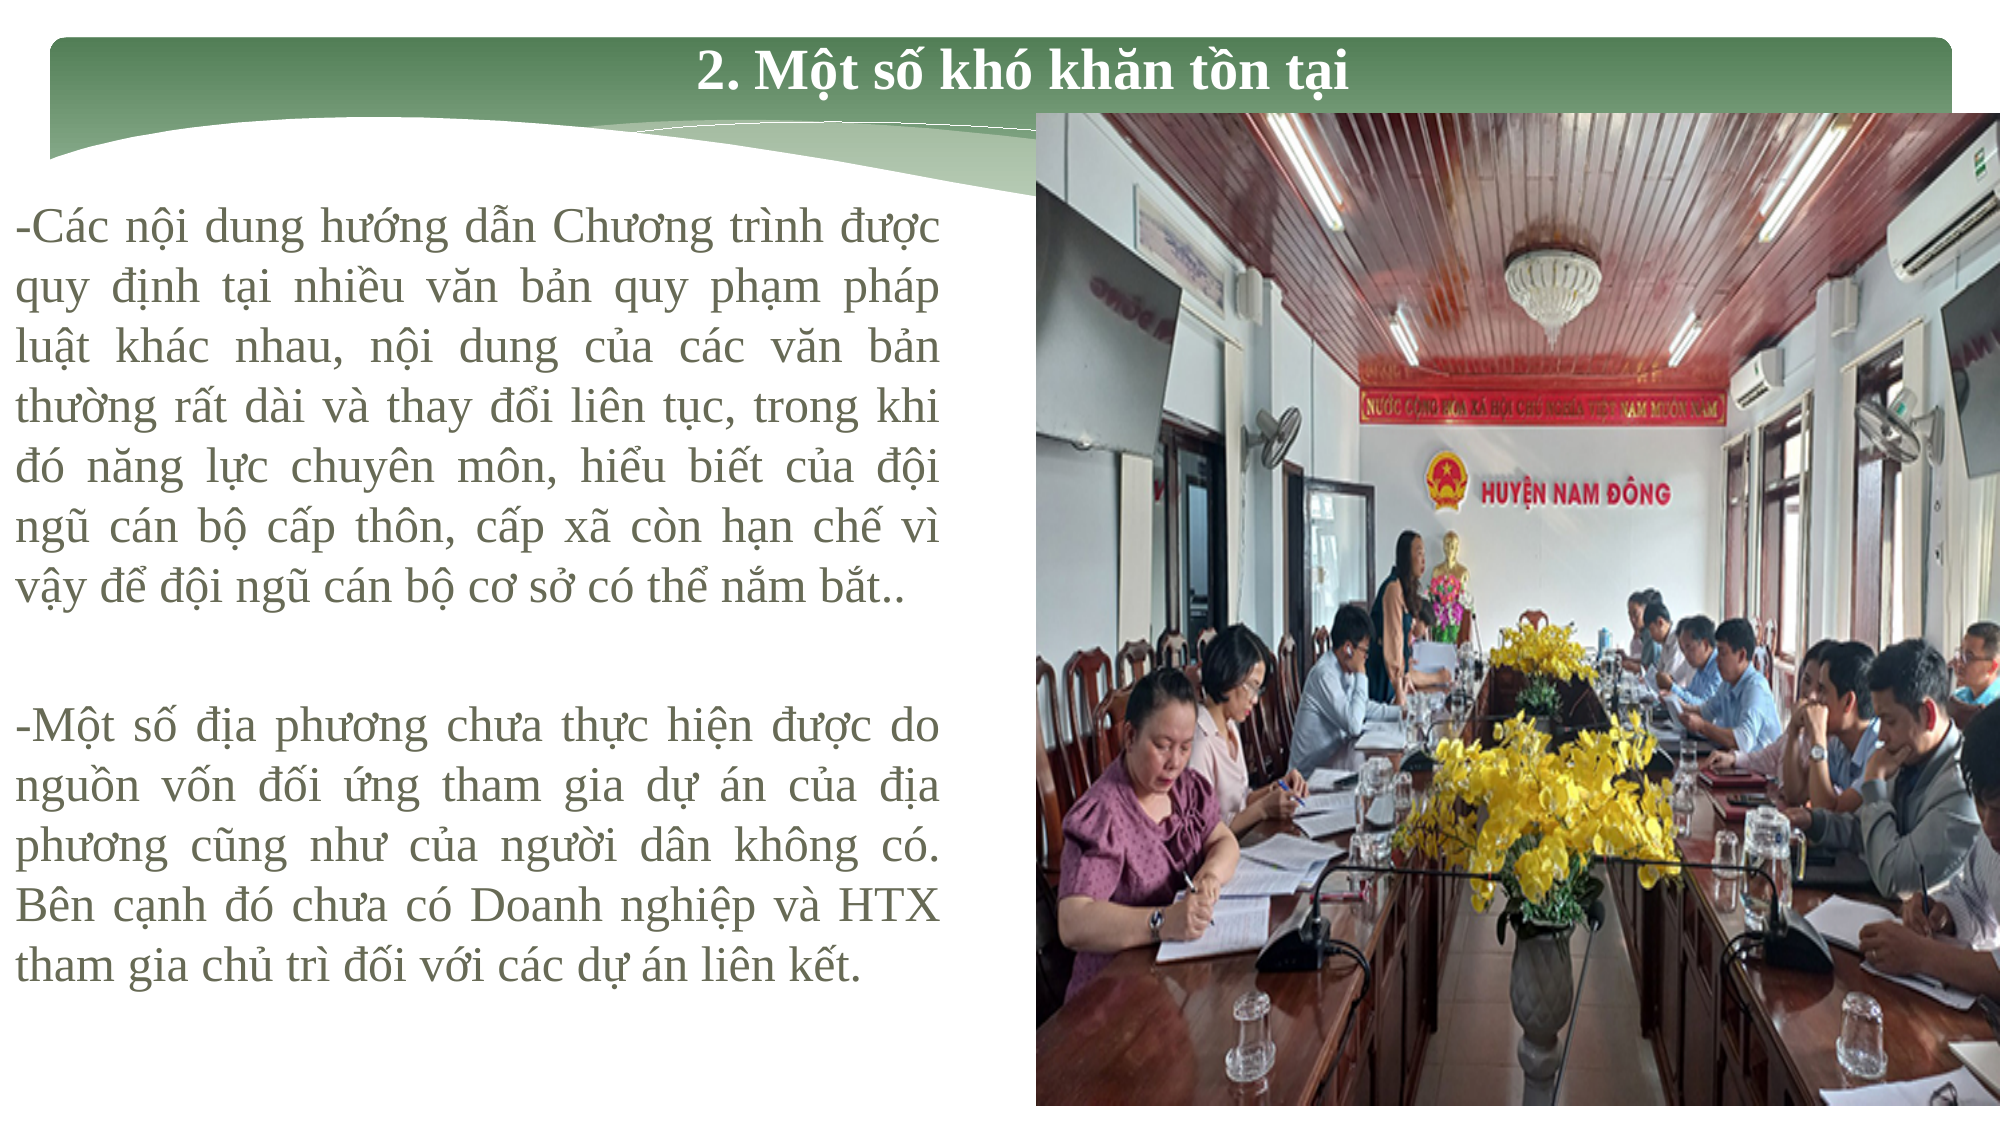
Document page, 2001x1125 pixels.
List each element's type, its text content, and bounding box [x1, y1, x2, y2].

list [1035, 113, 2000, 1107]
title 2. Một số khó khăn tồn tại [681, 19, 1638, 114]
list -Các nội dung hướng dẫn Chương trình được quy định tại nhiều văn bản quy phạm pháp luật khác nhau, nội dung của các văn bản thường rất dài và thay đổi liên tục, trong khi đó năng lực chuyên môn, hiểu biết của đội ngũ cán bộ cấp thôn, cấp xã còn hạn chế vì vậy để đội ngũ cán bộ cơ sở có thể nắm bắt.. -Một số địa phương chưa thực hiện được do nguồn vốn đối ứng tham gia dự án của địa phương cũng như của người dân không có. Bên cạnh đó chưa có Doanh nghiệp và HTX tham gia chủ trì đối với các dự án liên kết. [0, 184, 956, 1094]
